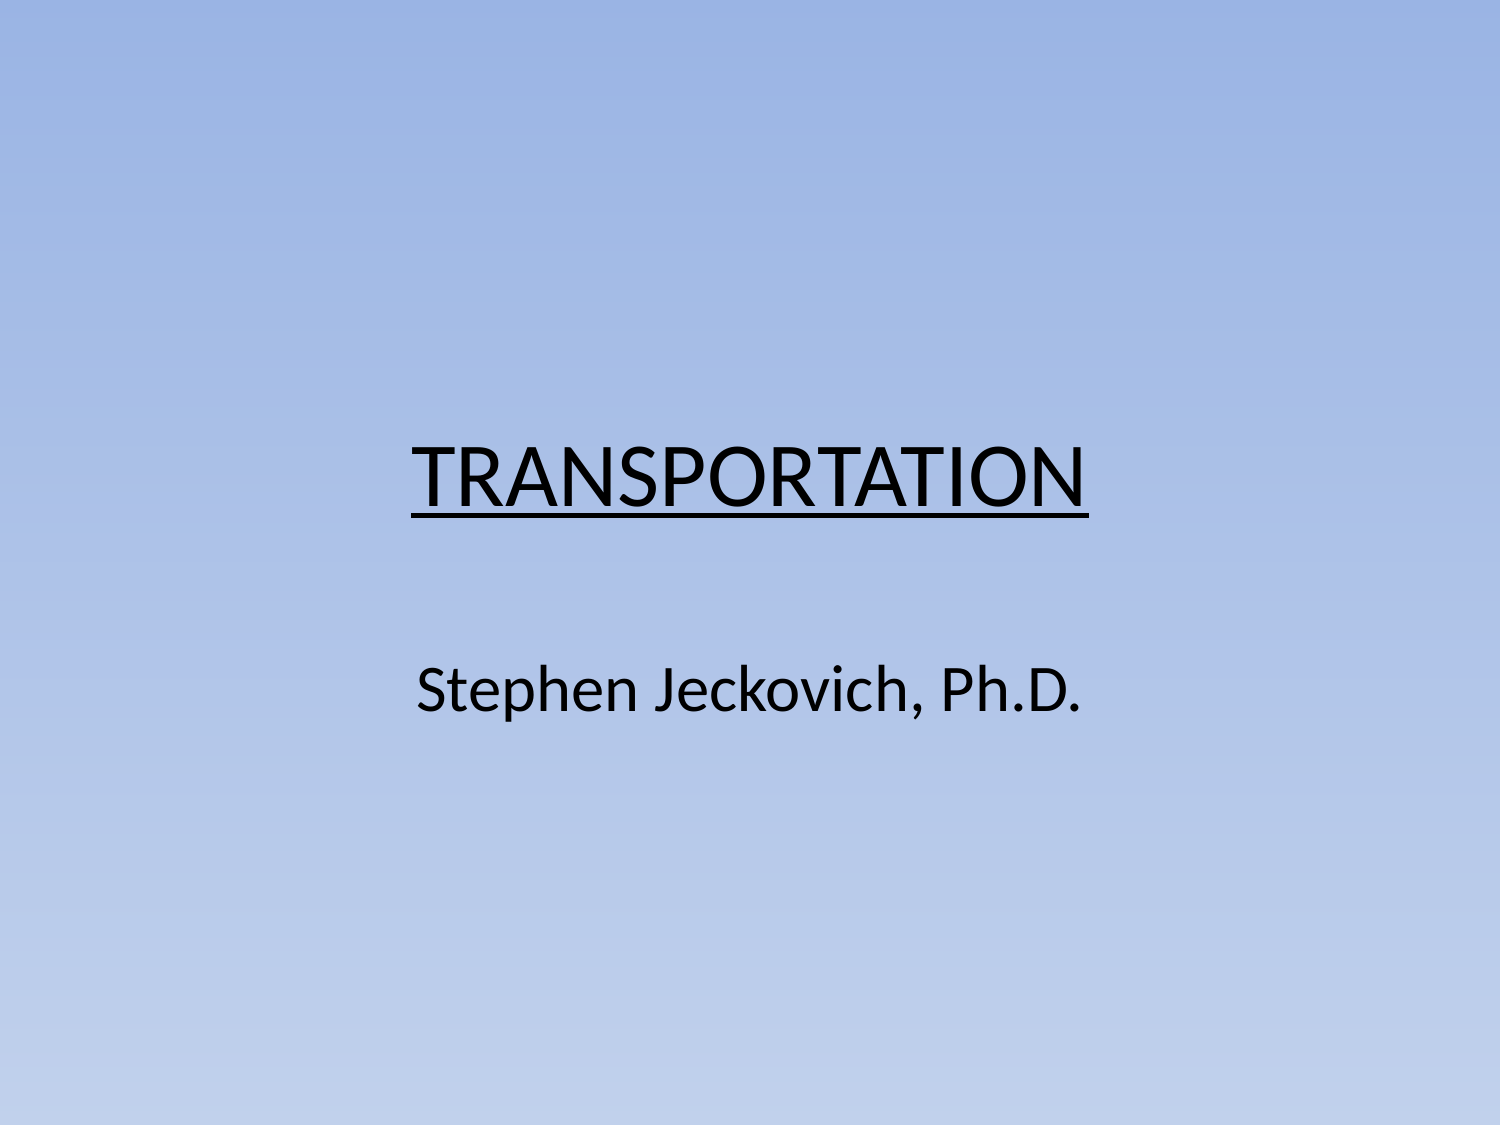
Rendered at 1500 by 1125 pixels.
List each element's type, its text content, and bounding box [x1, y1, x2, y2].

title TRANSPORTATION [112, 349, 1388, 591]
subtitle Stephen Jeckovich, Ph.D. [225, 637, 1275, 925]
